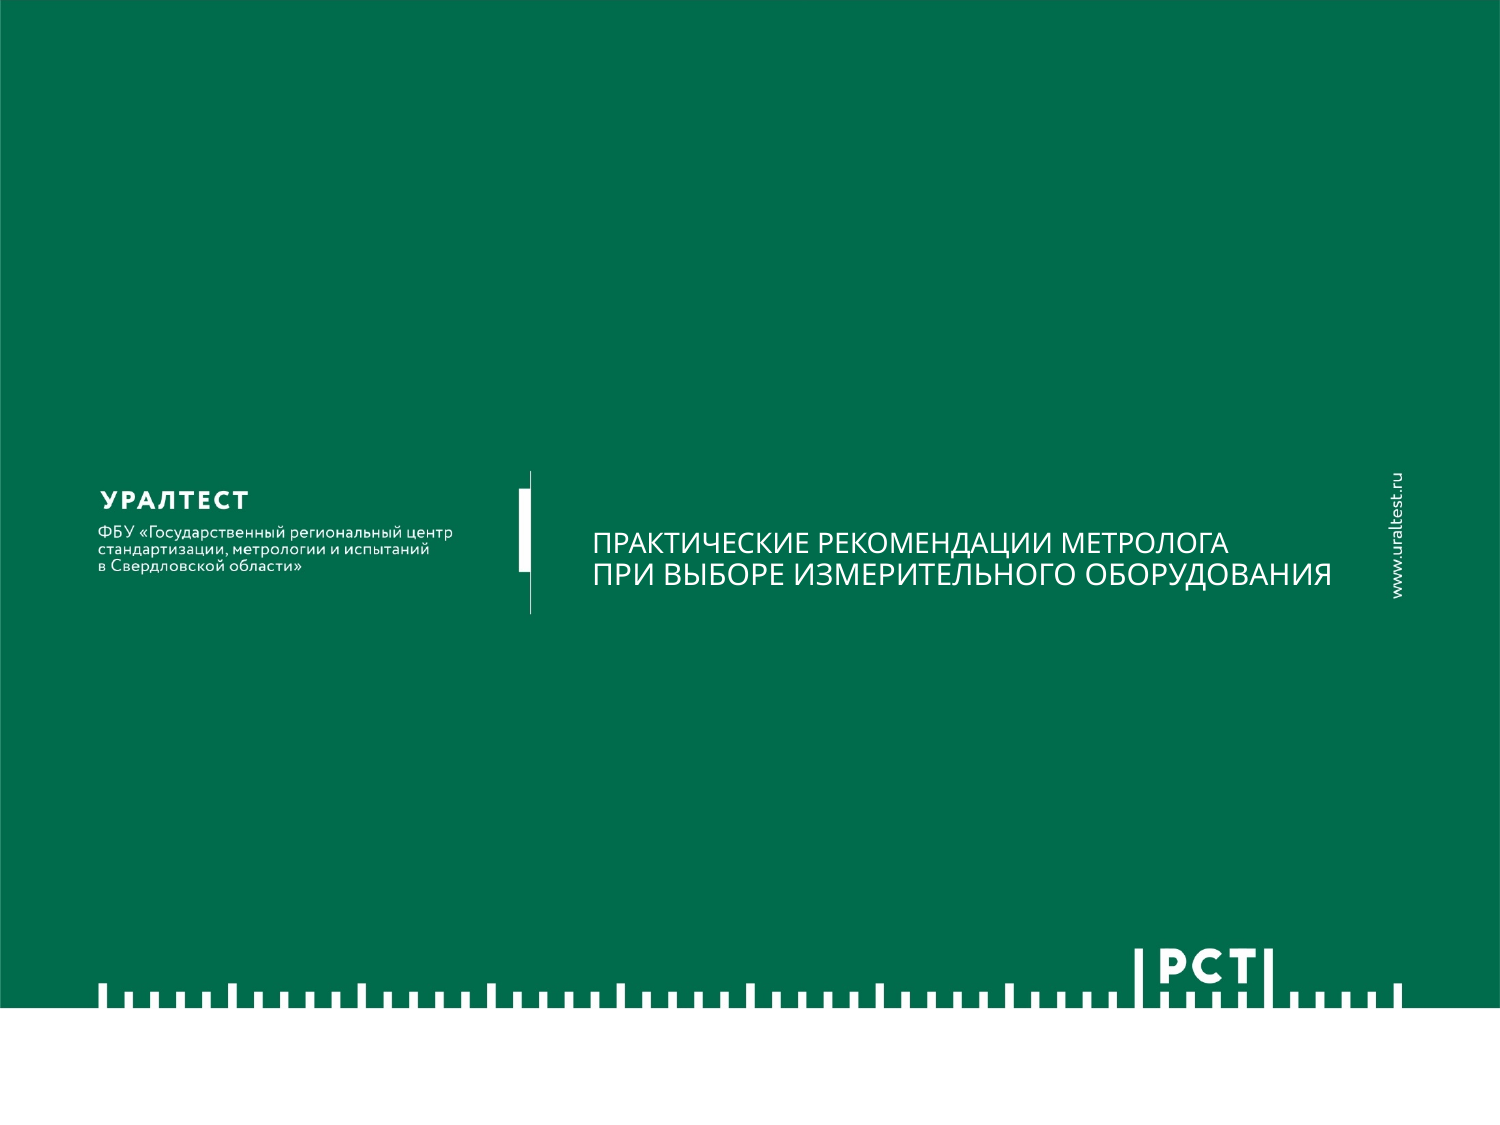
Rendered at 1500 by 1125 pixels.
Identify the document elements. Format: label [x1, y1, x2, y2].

picture [0, 0, 1500, 1009]
